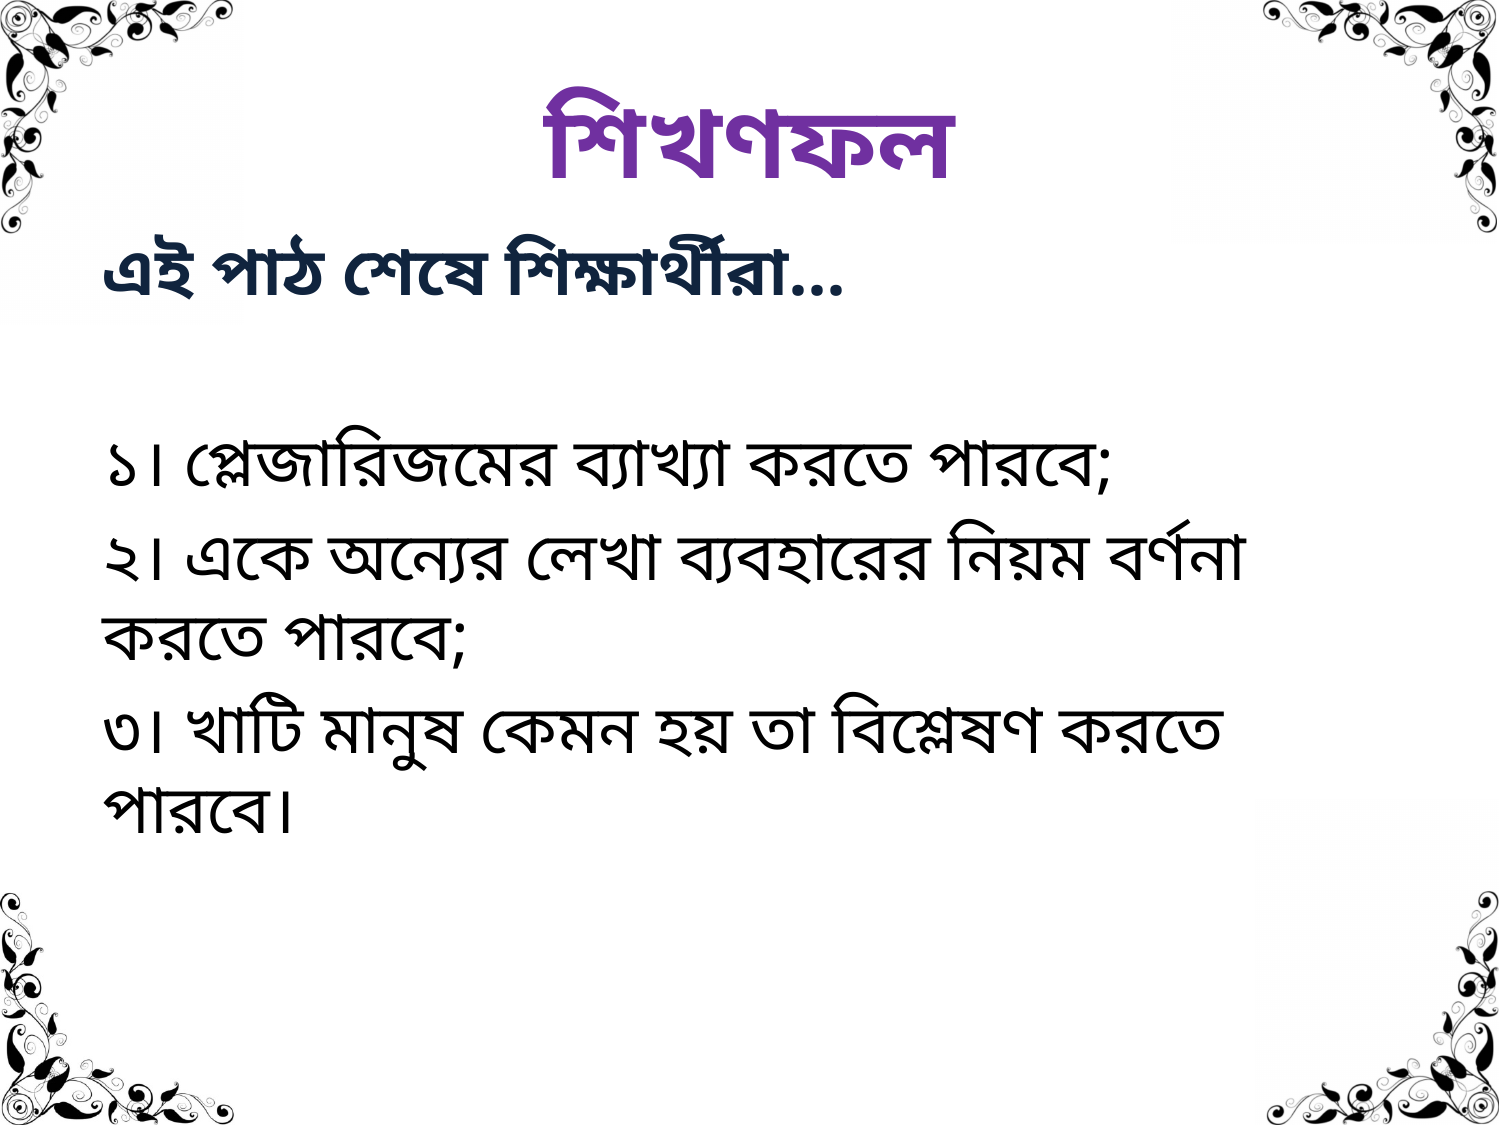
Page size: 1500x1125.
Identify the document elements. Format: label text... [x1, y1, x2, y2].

title শিখণফল [75, 45, 1425, 233]
picture [1256, 800, 1499, 1124]
list ১। প্লেজারিজমের ব্যাখ্যা করতে পারবে; ২। একে অন্যের লেখা ব্যবহারের নিয়ম বর্ণনা করতে পারবে; ৩। খাটি মানুষ কেমন হয় তা বিশ্লেষণ করতে পারবে। [87, 412, 1438, 913]
text_box এই পাঠ শেষে শিক্ষার্থীরা… [87, 212, 1238, 325]
picture [0, 881, 325, 1125]
picture [1, 0, 244, 324]
picture [1172, 0, 1496, 244]
